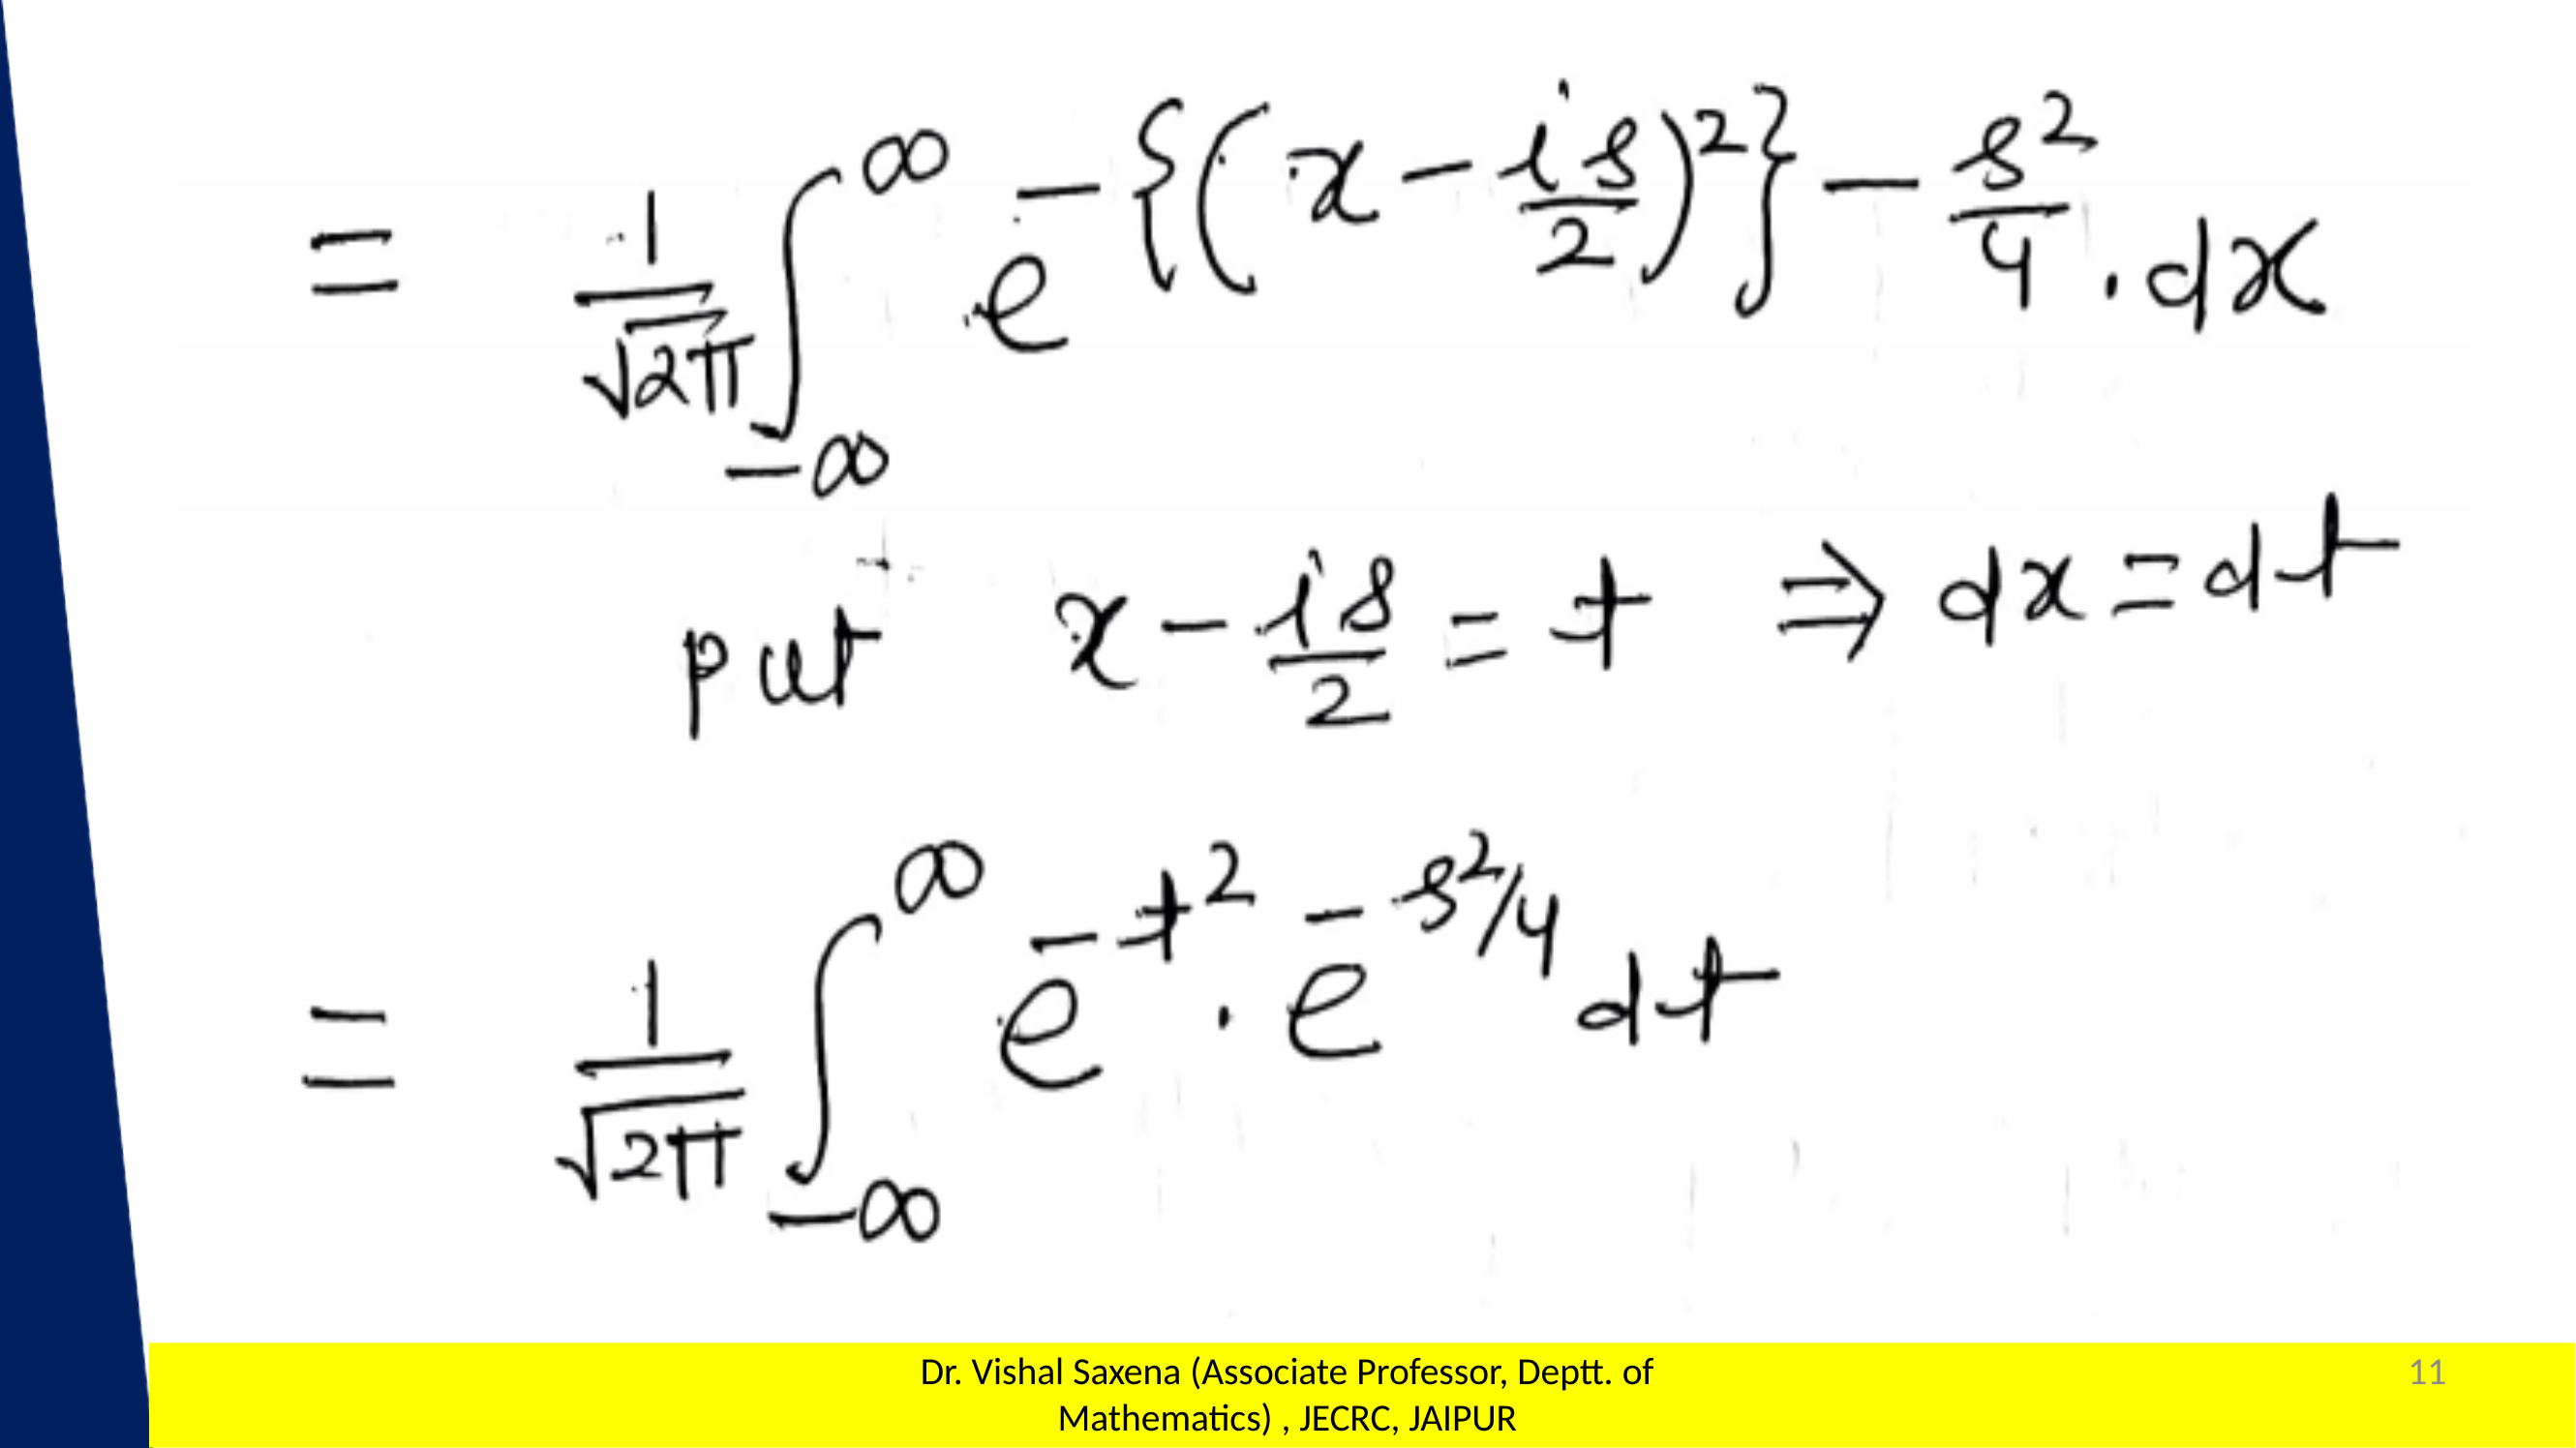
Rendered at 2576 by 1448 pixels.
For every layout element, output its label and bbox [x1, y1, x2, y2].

text_box [0, 0, 2576, 1448]
picture [173, 0, 2474, 1317]
